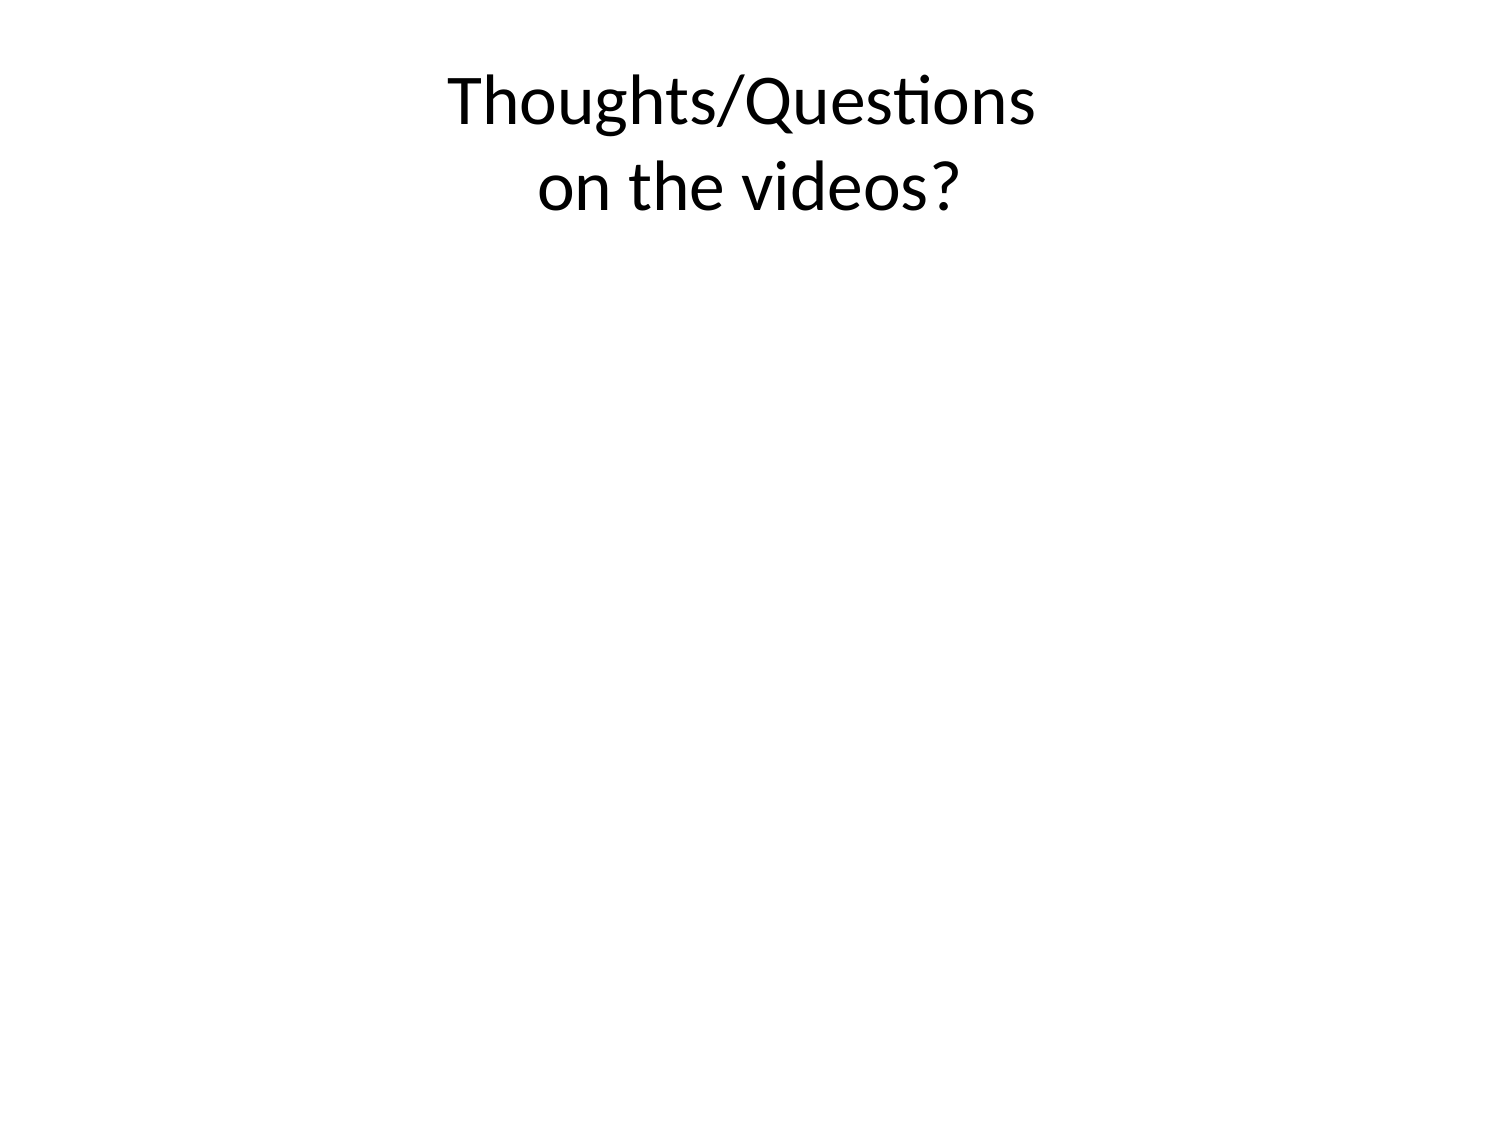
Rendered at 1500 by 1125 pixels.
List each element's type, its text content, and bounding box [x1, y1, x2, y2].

title Thoughts/Questions on the videos? [75, 45, 1425, 233]
